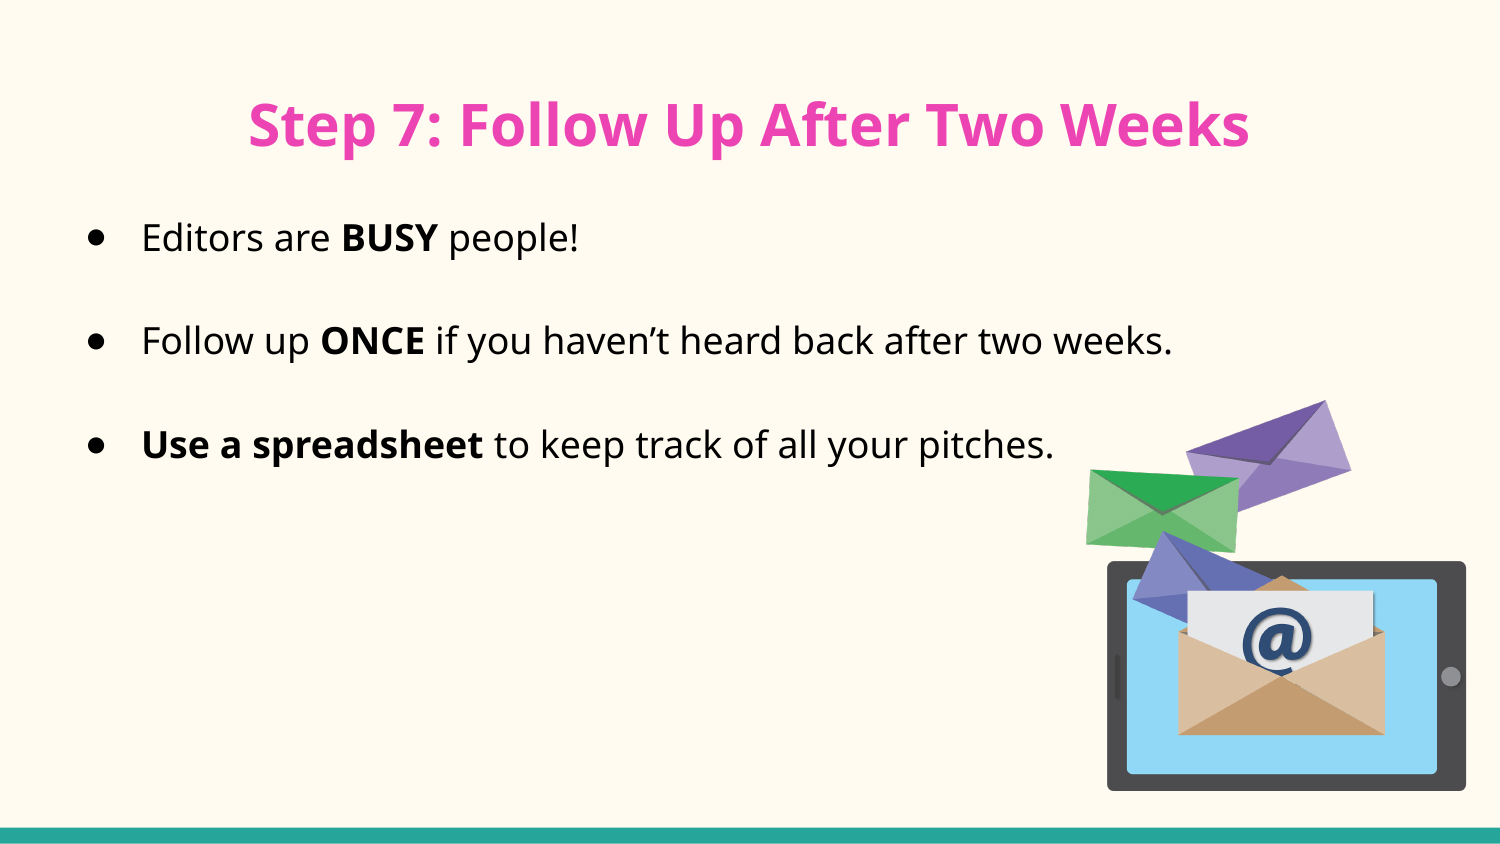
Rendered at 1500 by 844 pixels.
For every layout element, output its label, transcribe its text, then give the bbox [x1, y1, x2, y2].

list Editors are BUSY people! Follow up ONCE if you haven’t heard back after two weeks. Use a spreadsheet to keep track of all your pitches. [51, 192, 1449, 750]
picture [1086, 400, 1472, 792]
title Step 7: Follow Up After Two Weeks [51, 72, 1449, 174]
